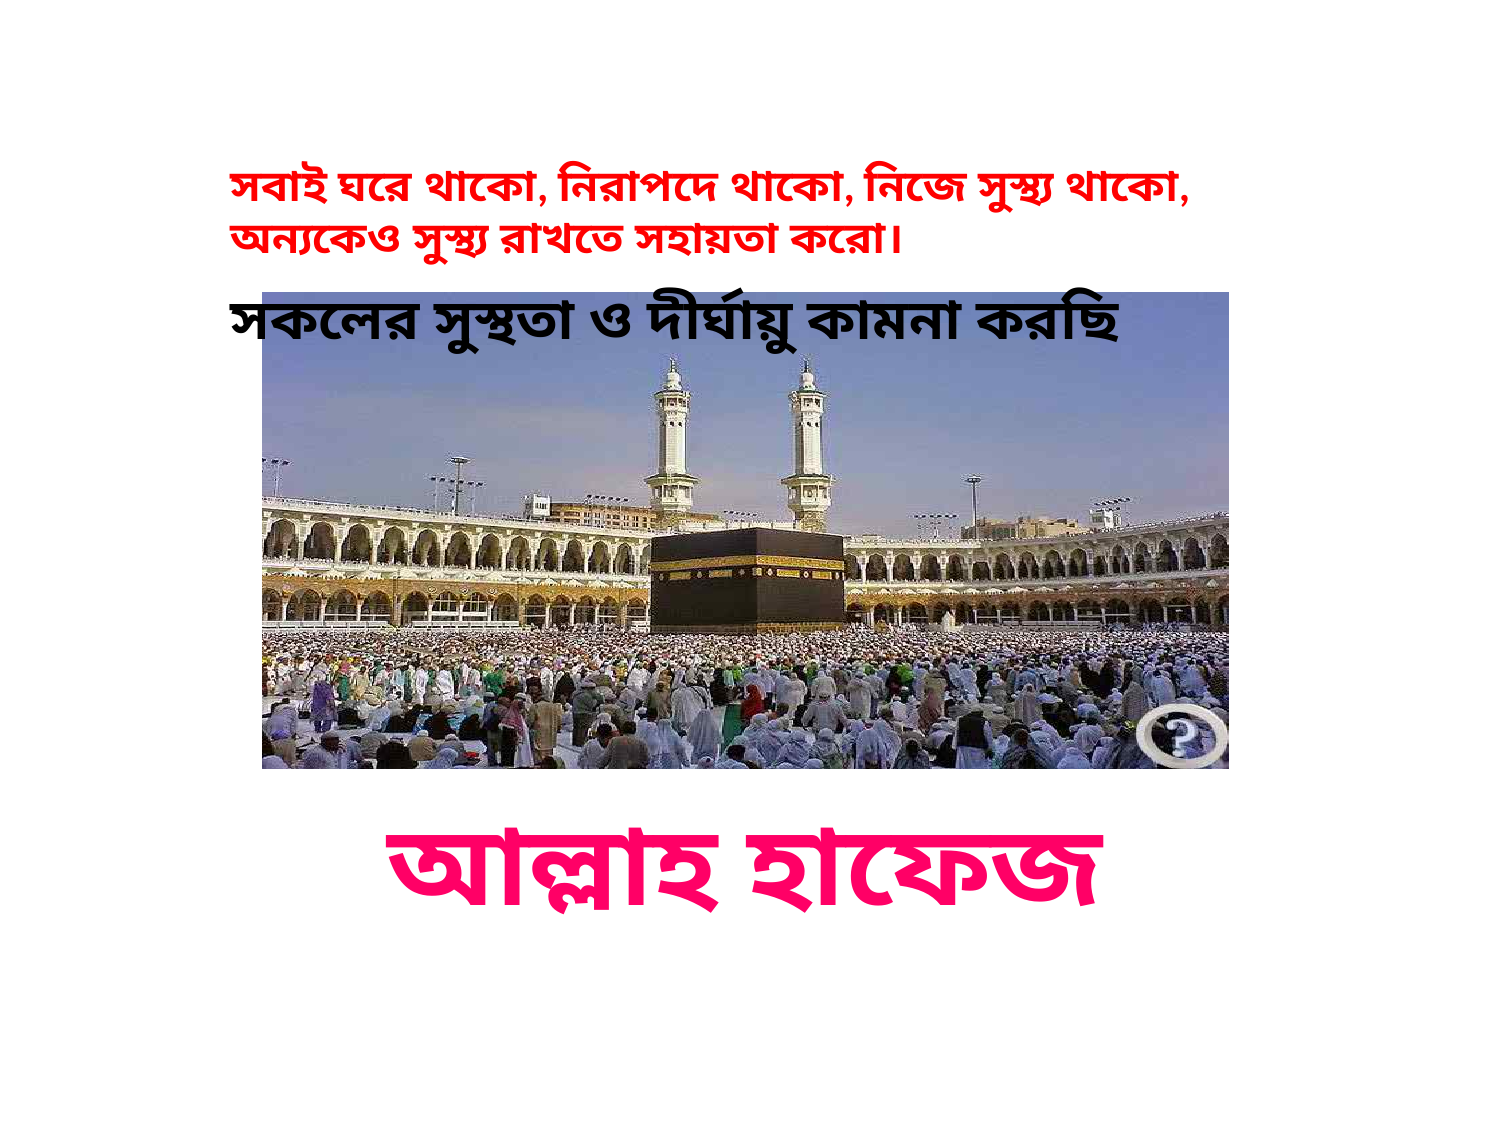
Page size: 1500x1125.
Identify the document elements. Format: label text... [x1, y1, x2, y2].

text_box সকলের সুস্থতা ও দীর্ঘায়ু কামনা করছি [215, 276, 1275, 359]
text_box সবাই ঘরে থাকো, নিরাপদে থাকো, নিজে সুস্থ্য থাকো, অন্যকেও সুস্থ্য রাখতে সহায়তা করো। [215, 149, 1379, 270]
text_box আল্লাহ হাফেজ [215, 785, 1275, 958]
picture [262, 292, 1229, 769]
